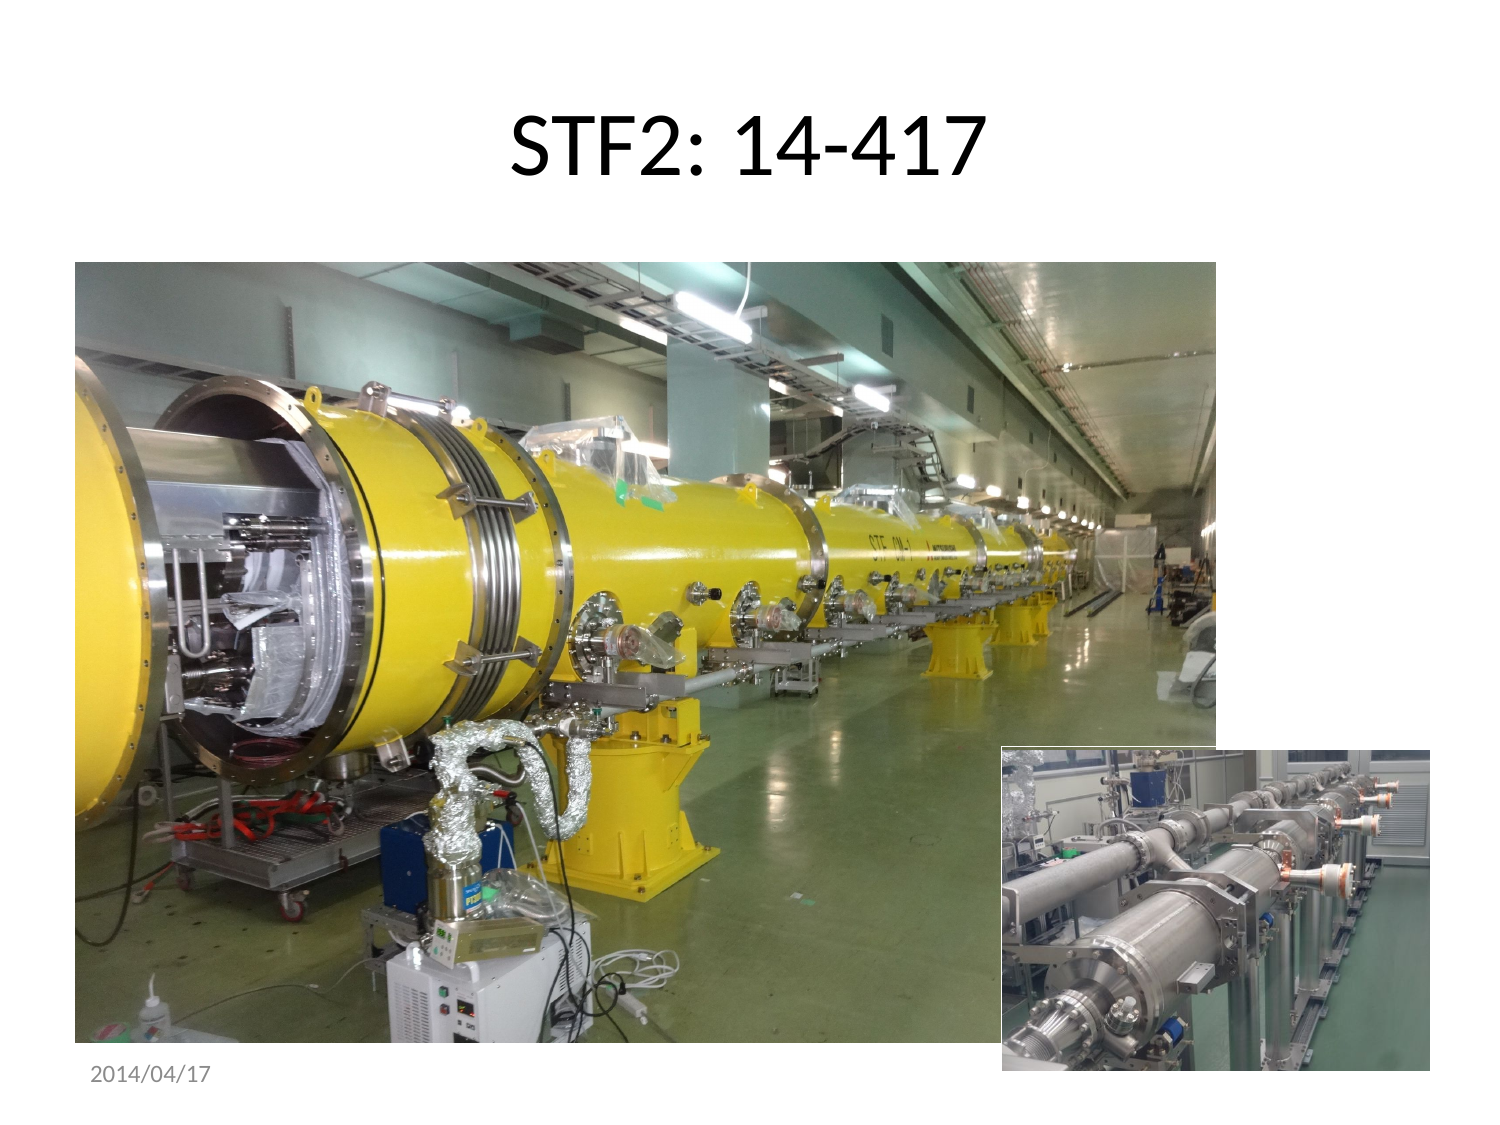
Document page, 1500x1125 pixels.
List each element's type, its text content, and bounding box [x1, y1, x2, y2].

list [1000, 746, 1431, 1072]
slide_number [75, 1051, 425, 1103]
title STF2: 14-417 [75, 45, 1425, 233]
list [74, 262, 1217, 1043]
